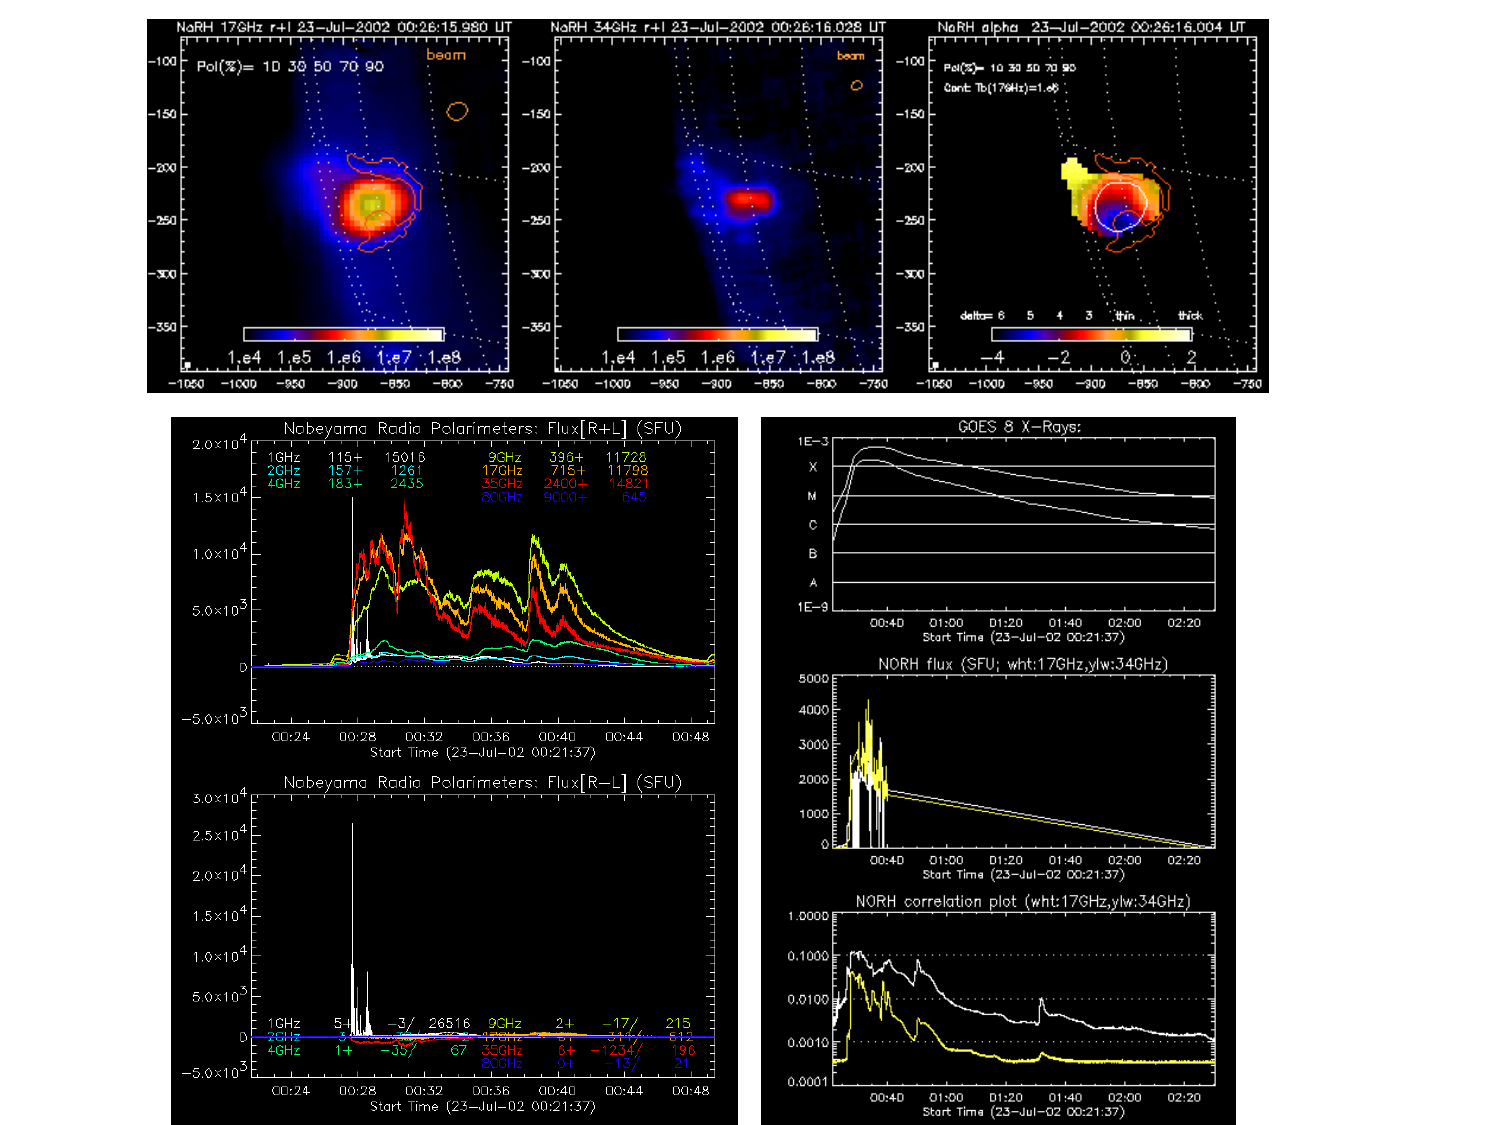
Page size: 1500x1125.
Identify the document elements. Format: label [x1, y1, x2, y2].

picture [147, 18, 1269, 393]
picture [761, 417, 1236, 1125]
picture [170, 417, 738, 1125]
